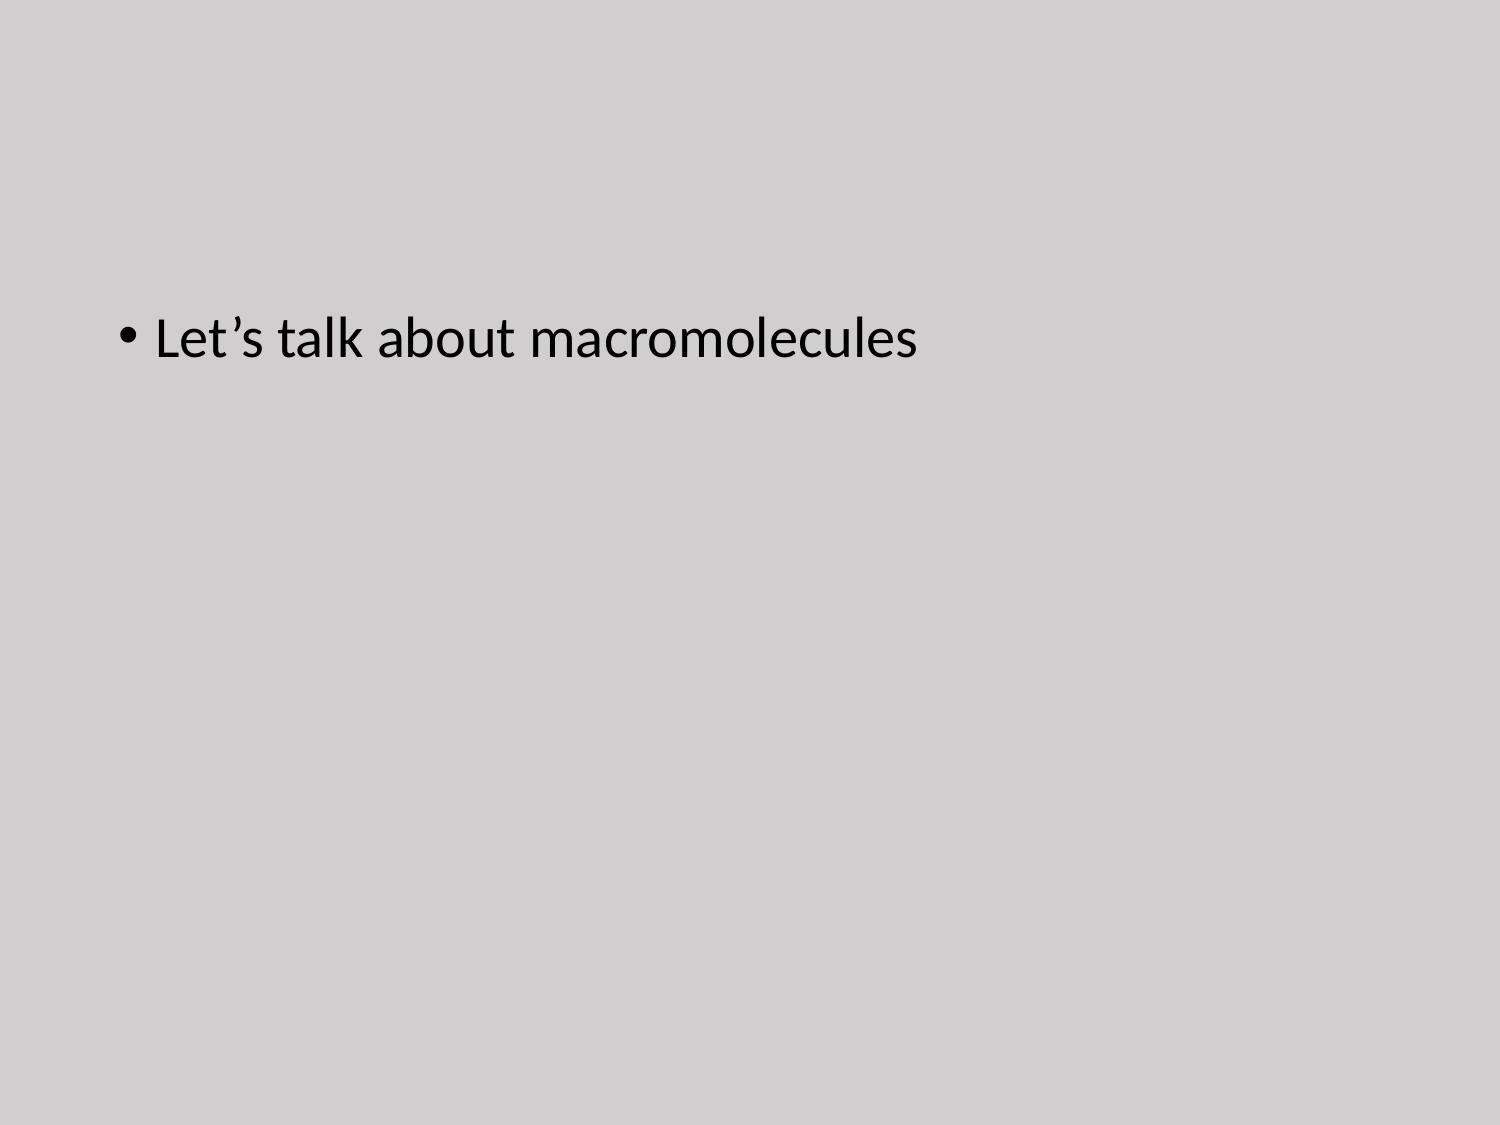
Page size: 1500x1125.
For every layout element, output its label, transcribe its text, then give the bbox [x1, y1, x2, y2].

list Let’s talk about macromolecules [103, 299, 1397, 1014]
